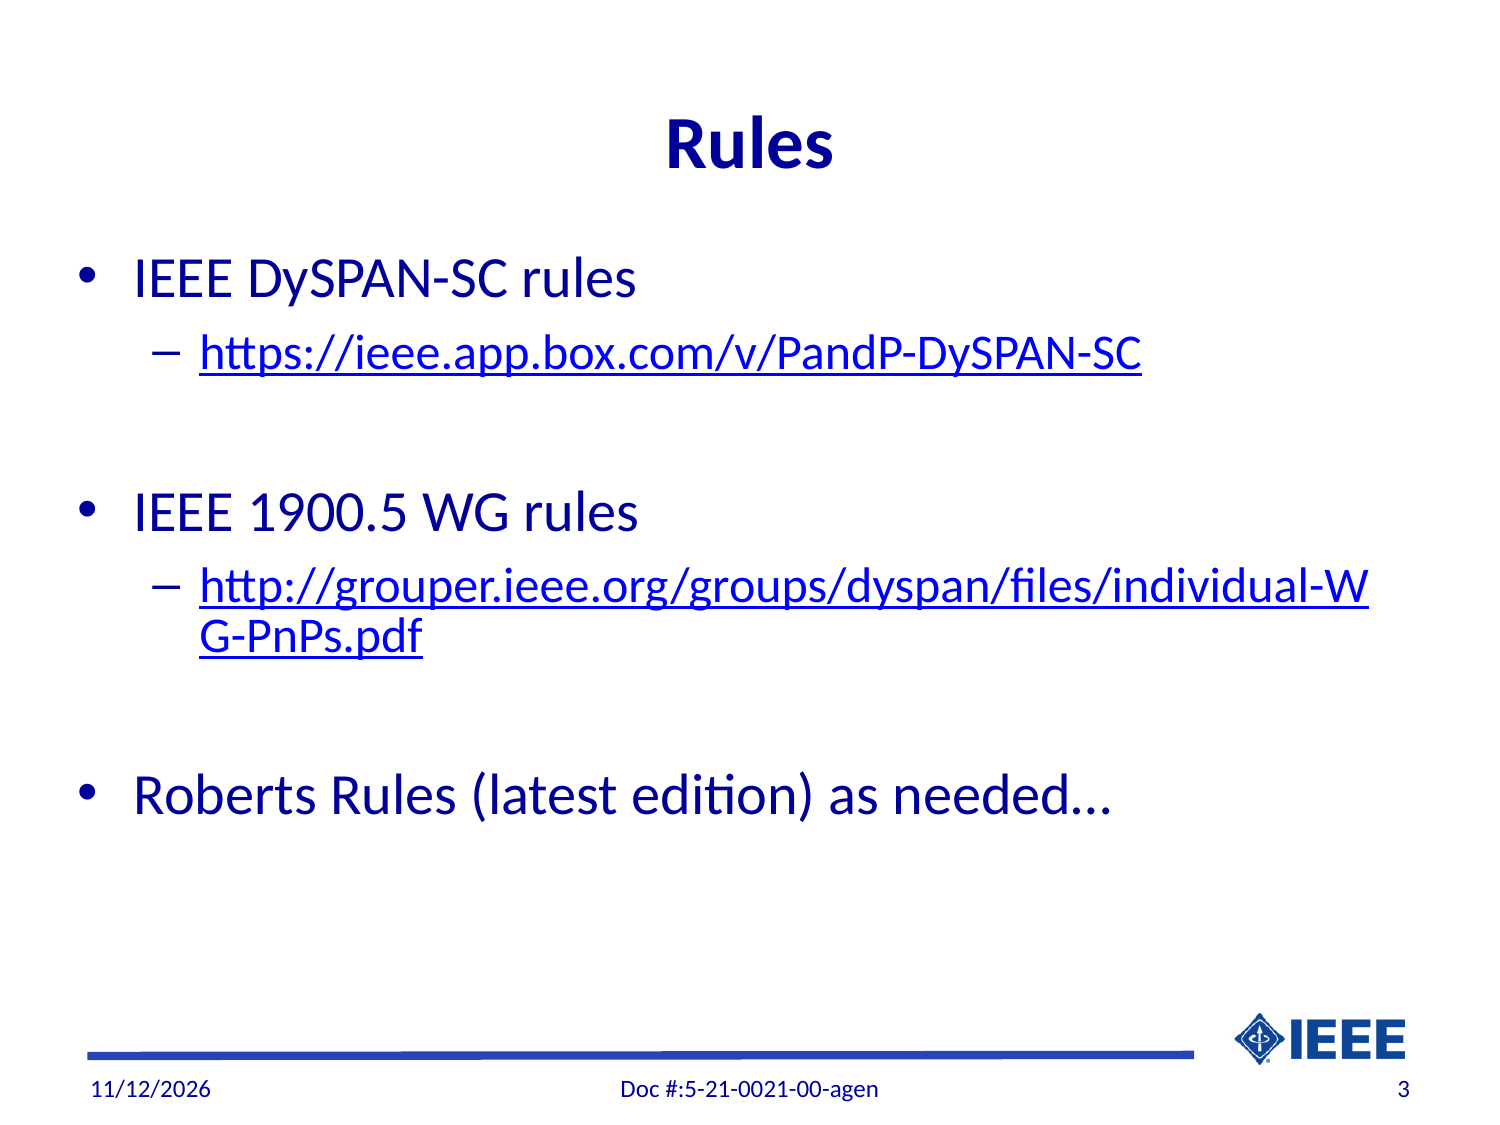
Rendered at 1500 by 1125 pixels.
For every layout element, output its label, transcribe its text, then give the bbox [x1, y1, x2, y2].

title Rules [75, 45, 1425, 233]
slide_number 3 [1074, 1057, 1425, 1118]
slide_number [75, 1057, 425, 1118]
footer Doc #:5-21-0021-00-agen [512, 1057, 988, 1118]
picture [1231, 1011, 1406, 1057]
list IEEE DySPAN-SC rules https://ieee.app.box.com/v/PandP-DySPAN-SC IEEE 1900.5 WG rules http://grouper.ieee.org/groups/dyspan/files/individual-WG-PnPs.pdf Roberts Rules (latest edition) as needed… [62, 232, 1413, 975]
